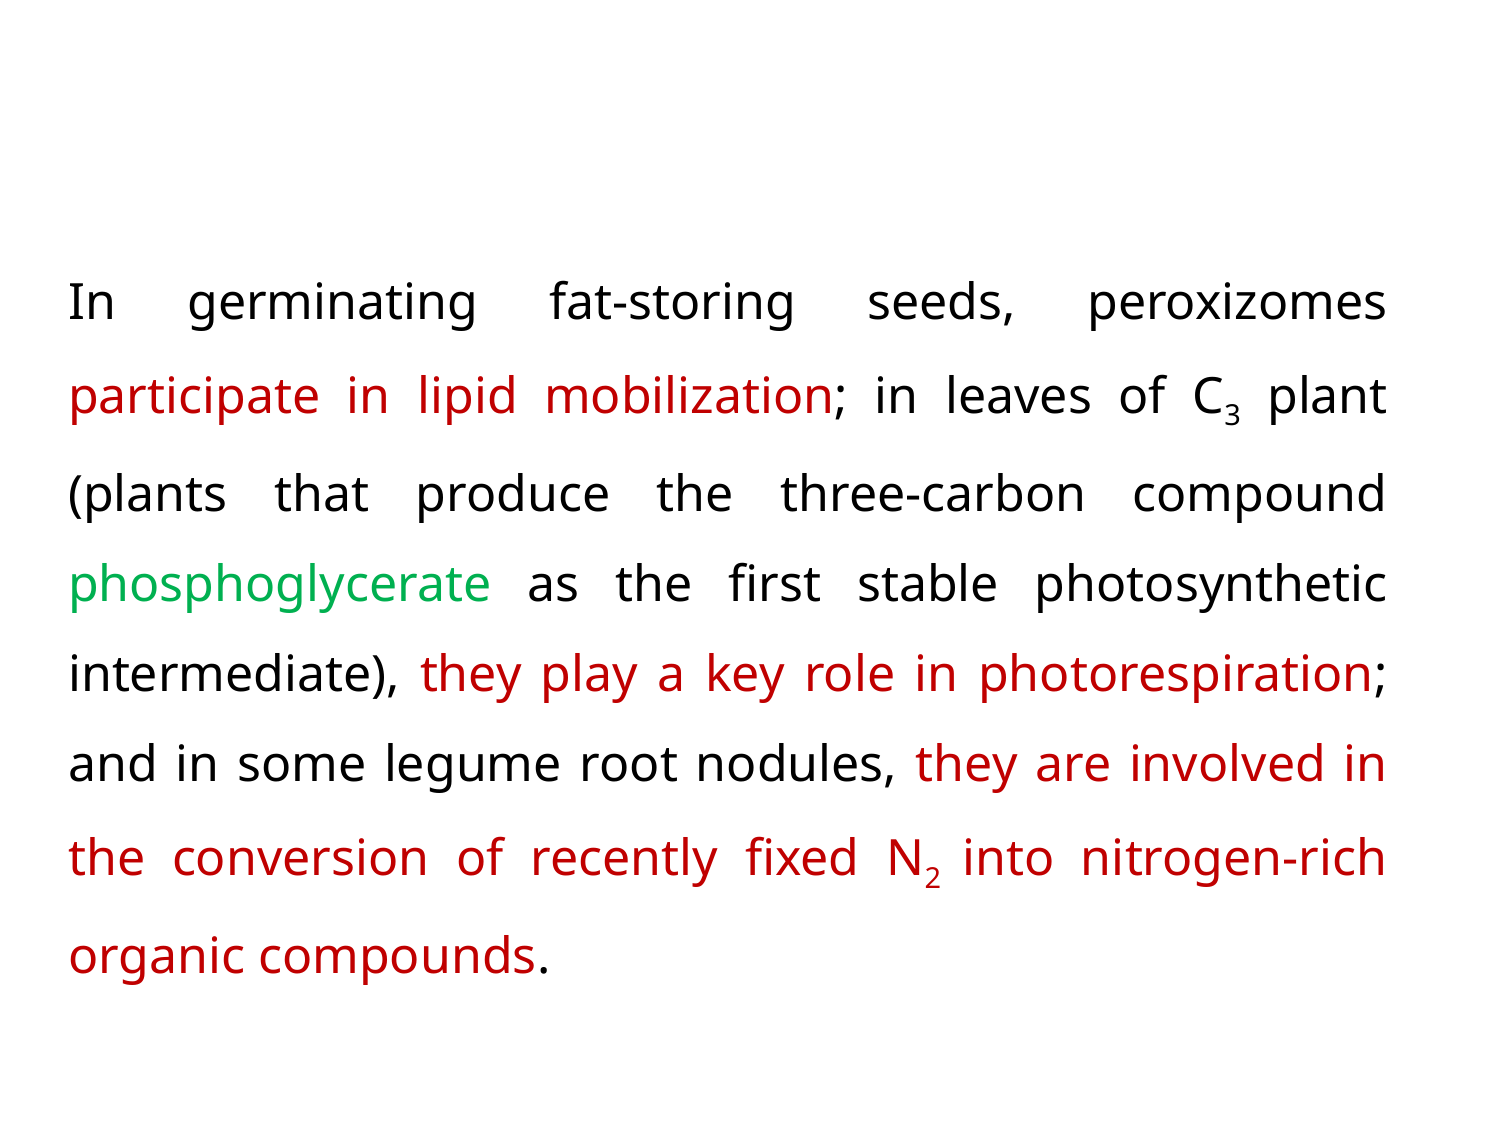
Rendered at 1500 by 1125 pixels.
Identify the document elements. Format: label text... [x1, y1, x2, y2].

list In germinating fat-storing seeds, peroxizomes participate in lipid mobilization; in leaves of C3 plant (plants that produce the three-carbon compound phosphoglycerate as the first stable photosynthetic intermediate), they play a key role in photorespiration; and in some legume root nodules, they are involved in the conversion of recently fixed N2 into nitrogen-rich organic compounds. [53, 231, 1404, 1071]
